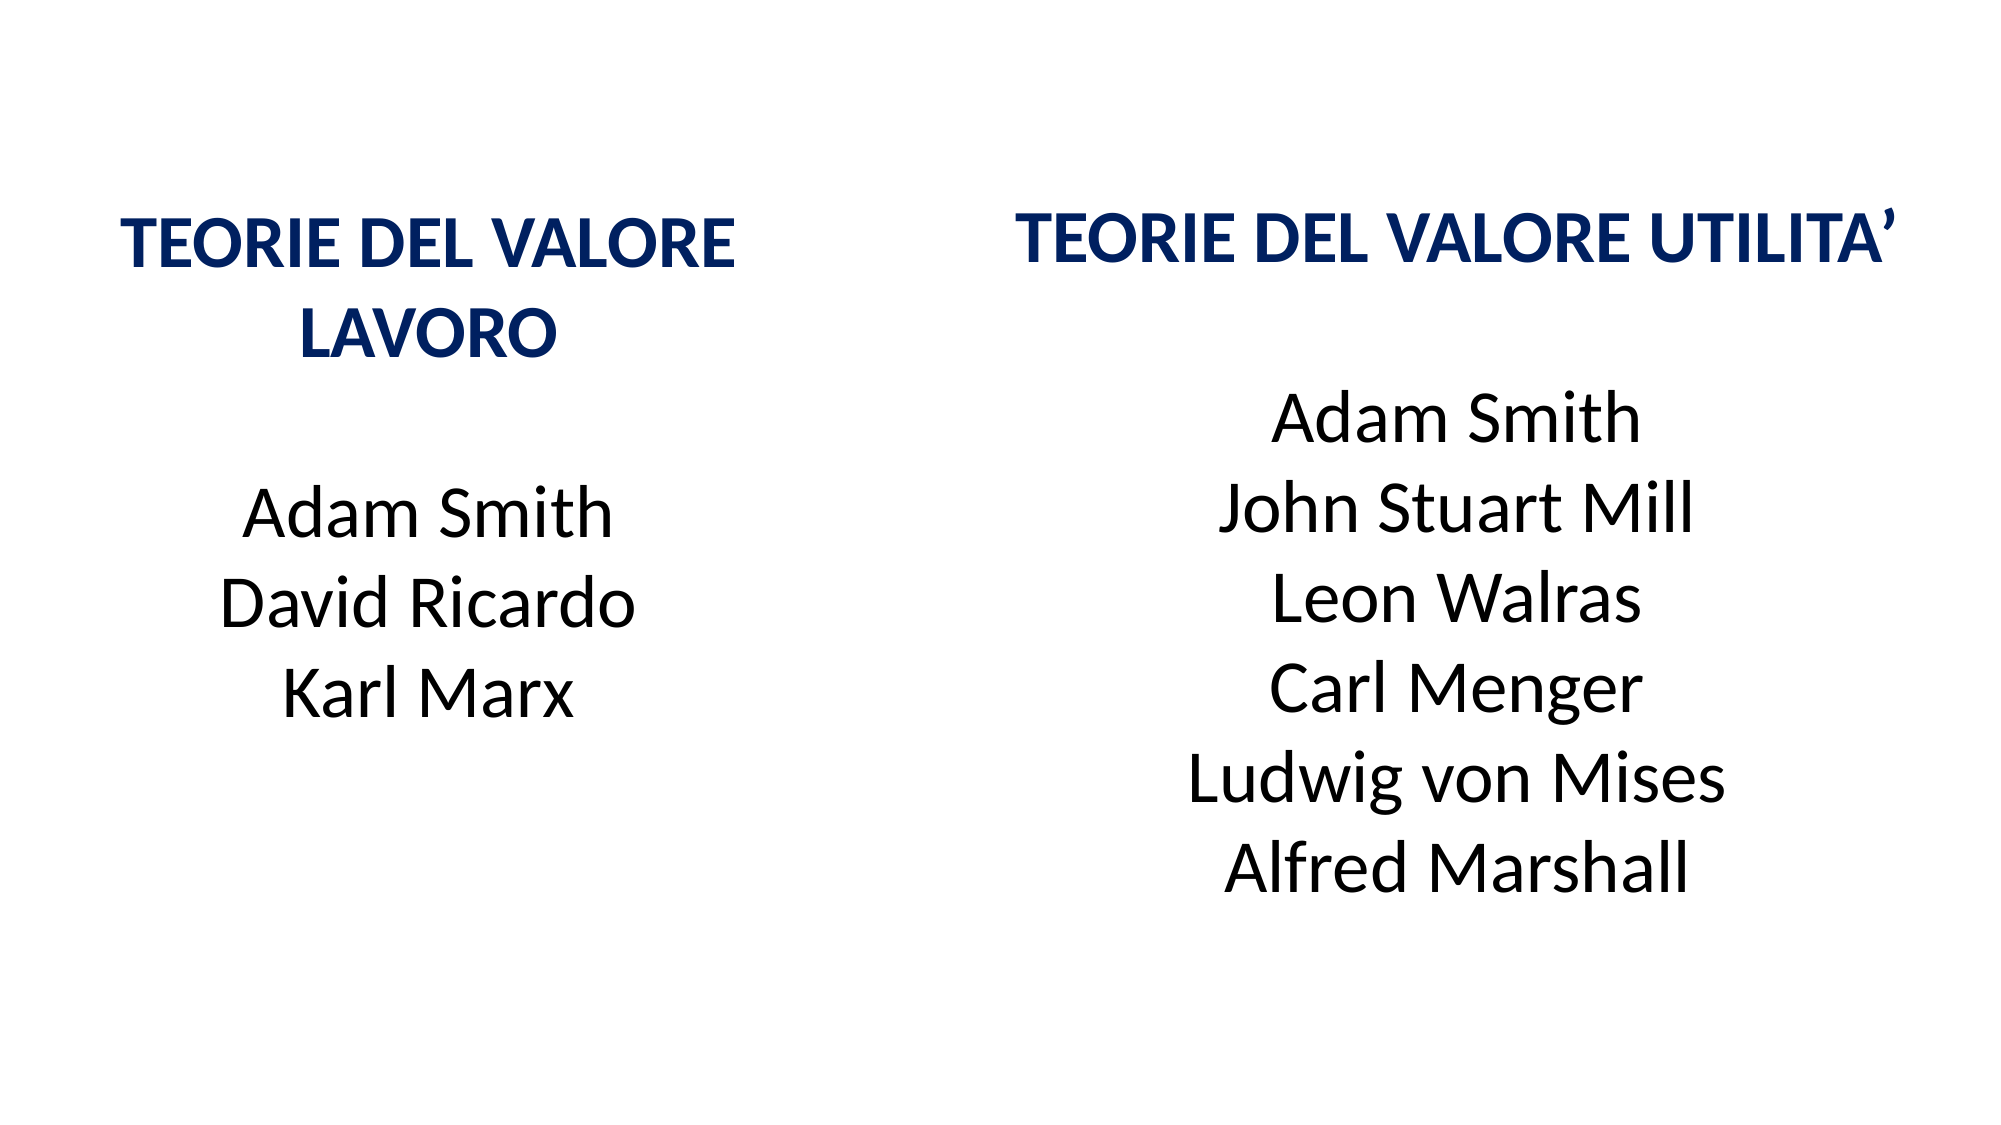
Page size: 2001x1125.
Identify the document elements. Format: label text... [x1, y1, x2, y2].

text_box TEORIE DEL VALORE LAVORO Adam Smith David Ricardo Karl Marx [89, 184, 769, 785]
text_box TEORIE DEL VALORE UTILITA’ Adam Smith John Stuart Mill Leon Walras Carl Menger Ludwig von Mises Alfred Marshall [943, 180, 1972, 960]
